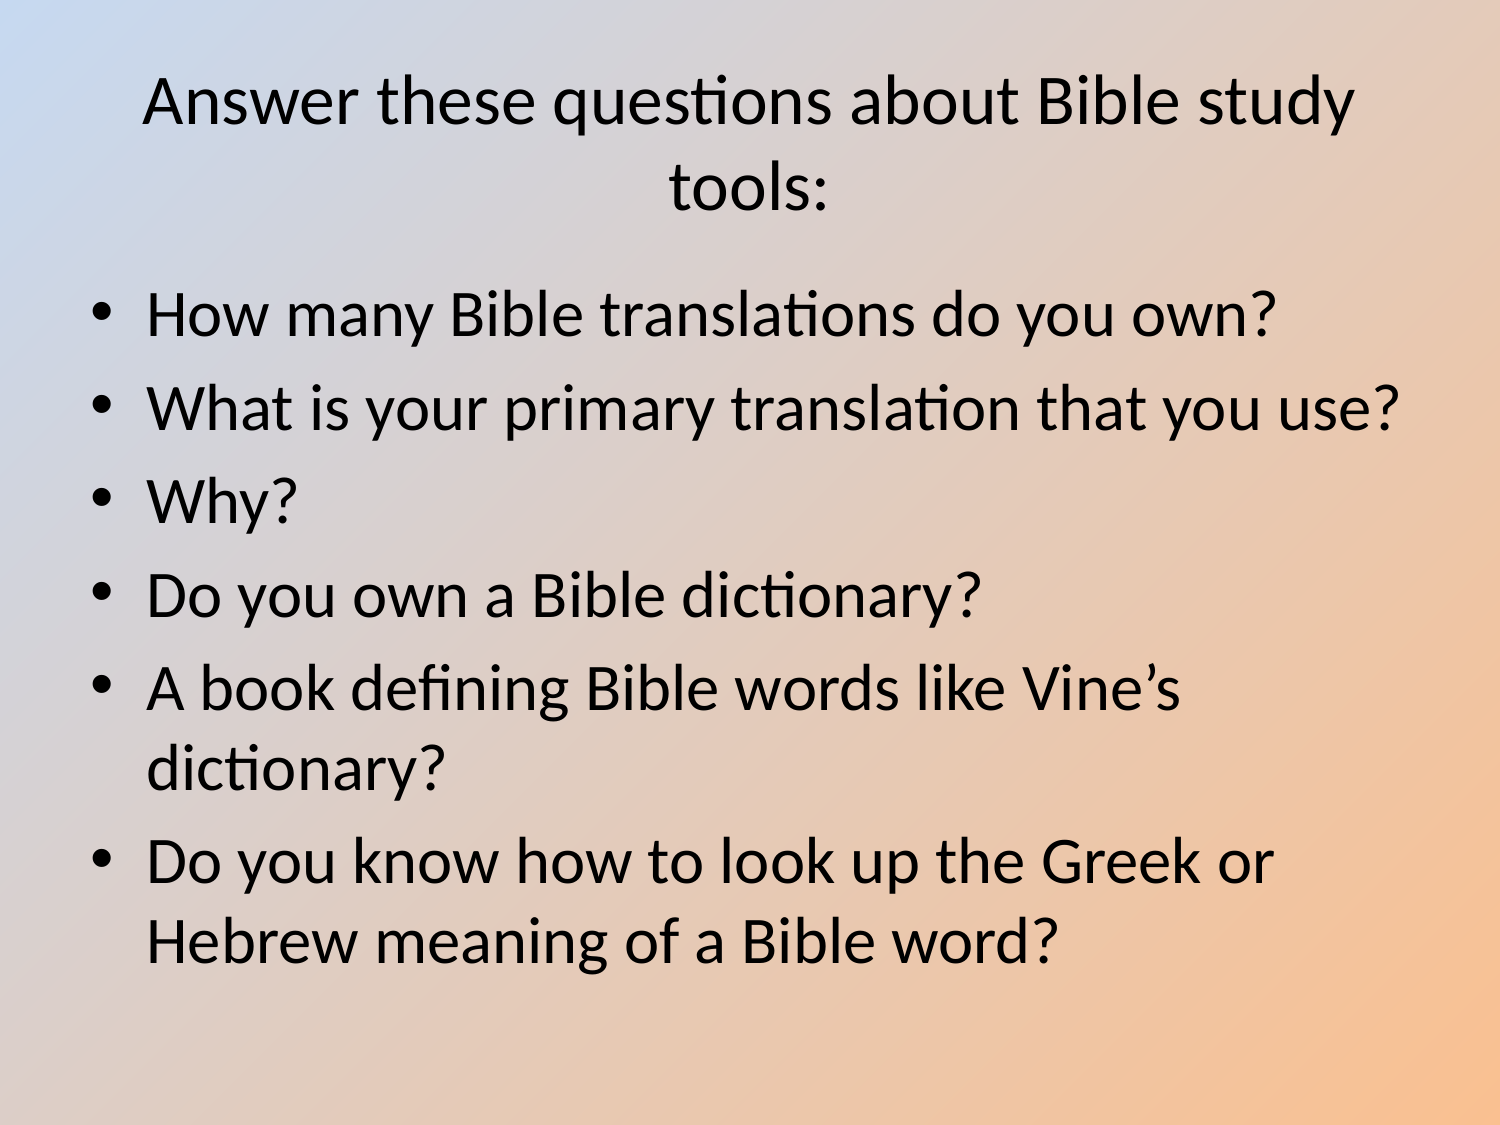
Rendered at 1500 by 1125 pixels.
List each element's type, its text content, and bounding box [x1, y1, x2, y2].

list How many Bible translations do you own? What is your primary translation that you use? Why? Do you own a Bible dictionary? A book defining Bible words like Vine’s dictionary? Do you know how to look up the Greek or Hebrew meaning of a Bible word? [75, 262, 1425, 1100]
title Answer these questions about Bible study tools: [75, 45, 1425, 233]
